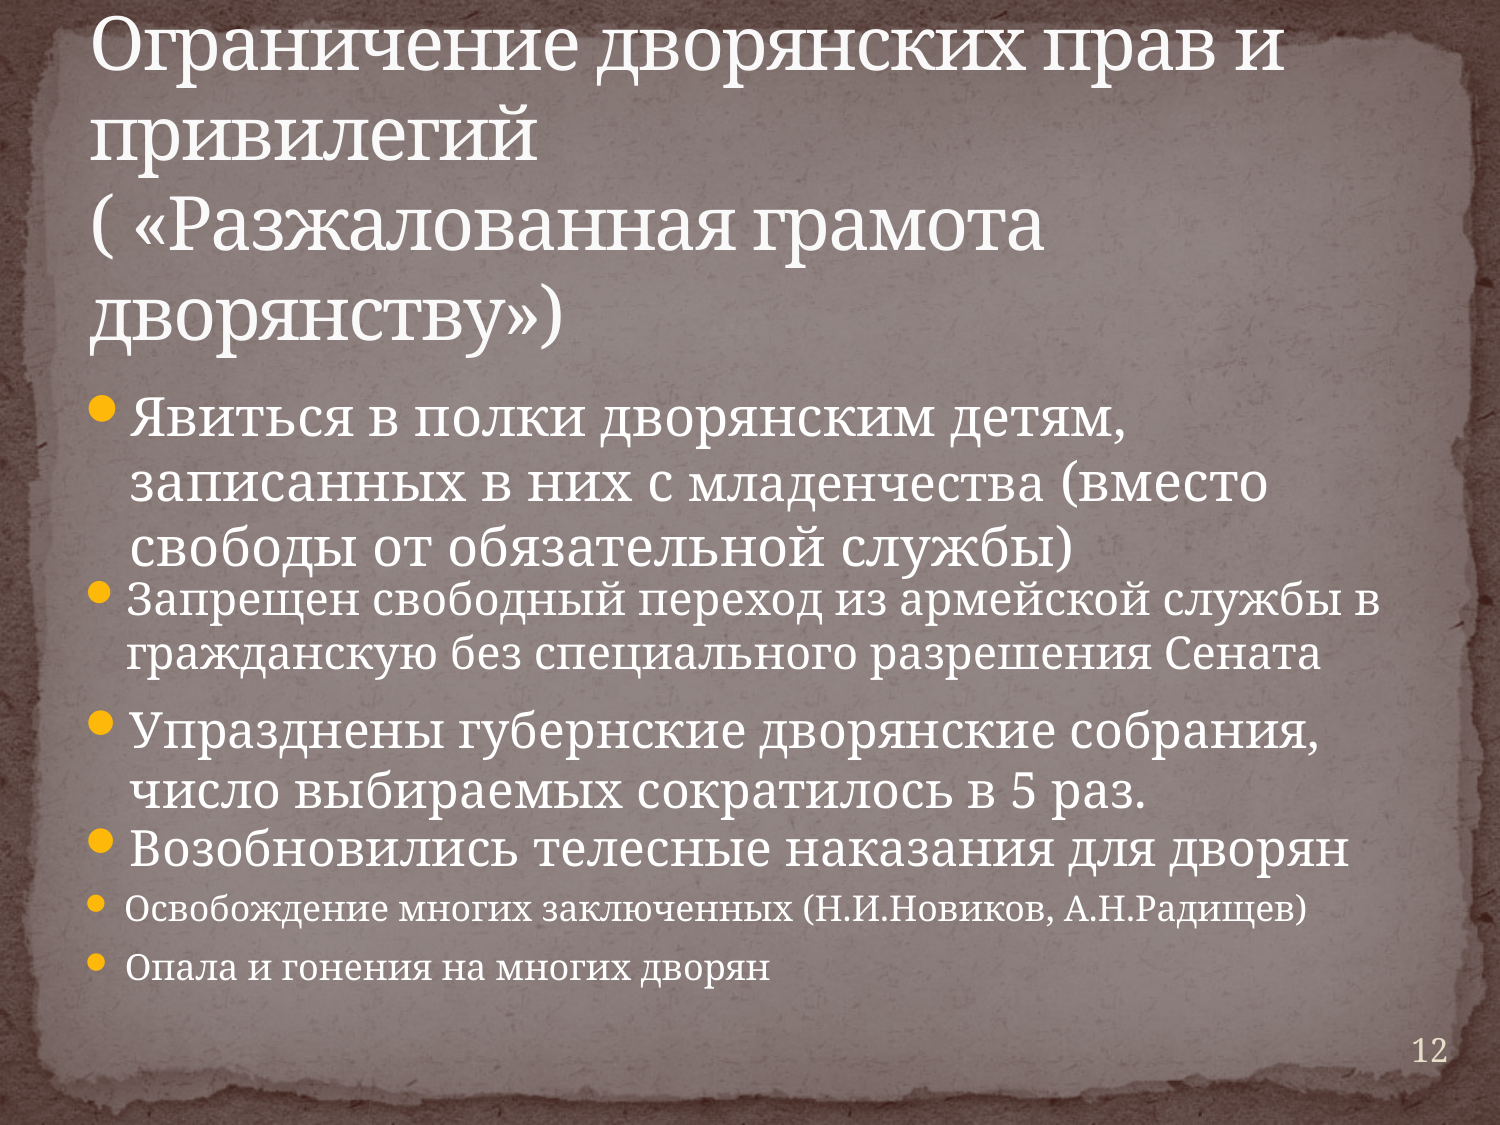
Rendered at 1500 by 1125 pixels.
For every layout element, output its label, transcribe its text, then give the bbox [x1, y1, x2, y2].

text_box Явиться в полки дворянским детям, записанных в них с младенчества (вместо свободы от обязательной службы) [70, 374, 1421, 598]
text_box Возобновились телесные наказания для дворян [70, 808, 1421, 878]
slide_number 12 [1379, 1014, 1480, 1089]
text_box Опала и гонения на многих дворян [70, 937, 1421, 996]
title Ограничение дворянских прав и привилегий ( «Разжалованная грамота дворянству») [74, 24, 1425, 364]
text_box Освобождение многих заключенных (Н.И.Новиков, А.Н.Радищев) [70, 878, 1421, 937]
text_box Упразднены губернские дворянские собрания, число выбираемых сократилось в 5 раз. [70, 691, 1421, 808]
list Запрещен свободный переход из армейской службы в гражданскую без специального разрешения Сената [70, 598, 1421, 691]
